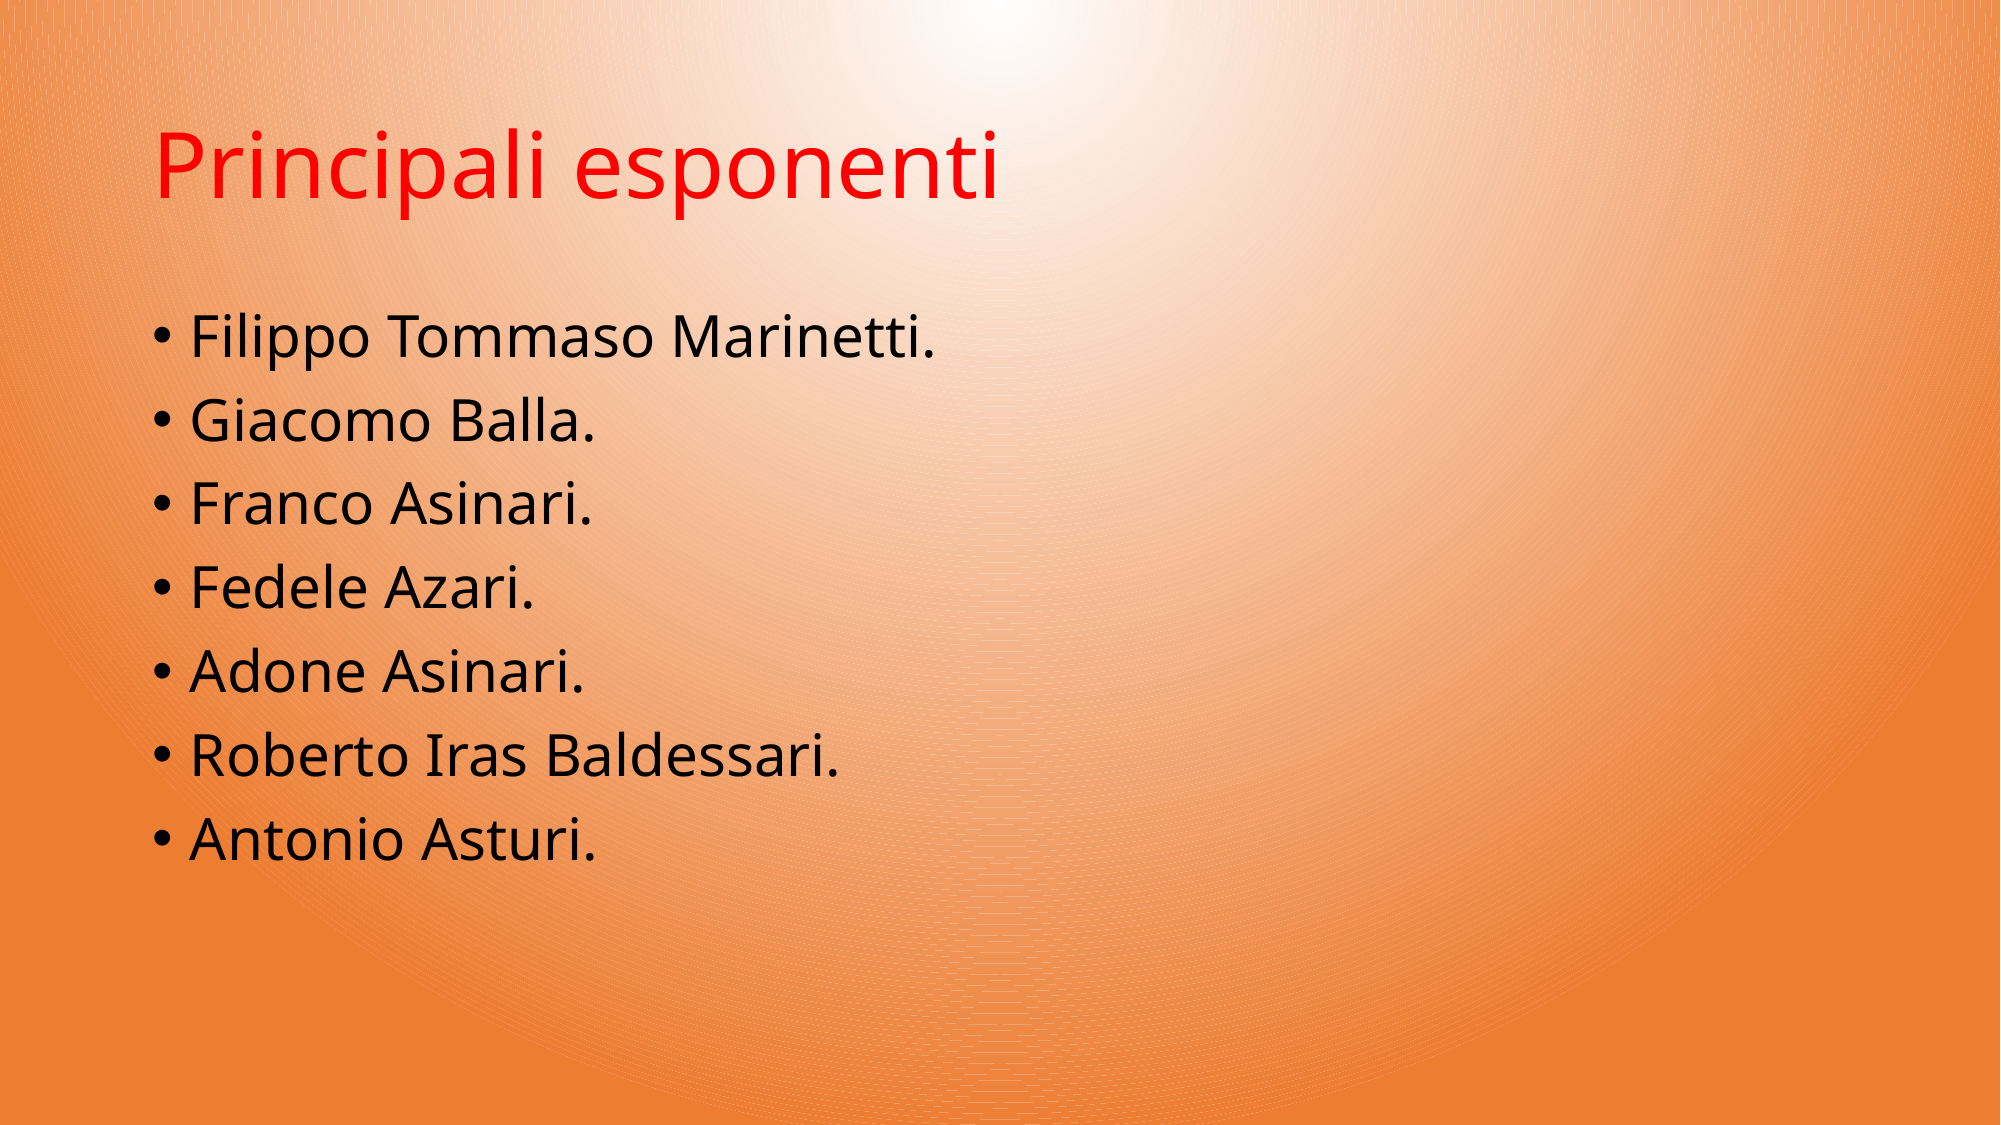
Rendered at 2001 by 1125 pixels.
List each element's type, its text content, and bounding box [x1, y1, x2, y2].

title Principali esponenti [137, 59, 1863, 278]
list Filippo Tommaso Marinetti. Giacomo Balla. Franco Asinari. Fedele Azari. Adone Asinari. Roberto Iras Baldessari. Antonio Asturi. [137, 299, 1863, 1014]
